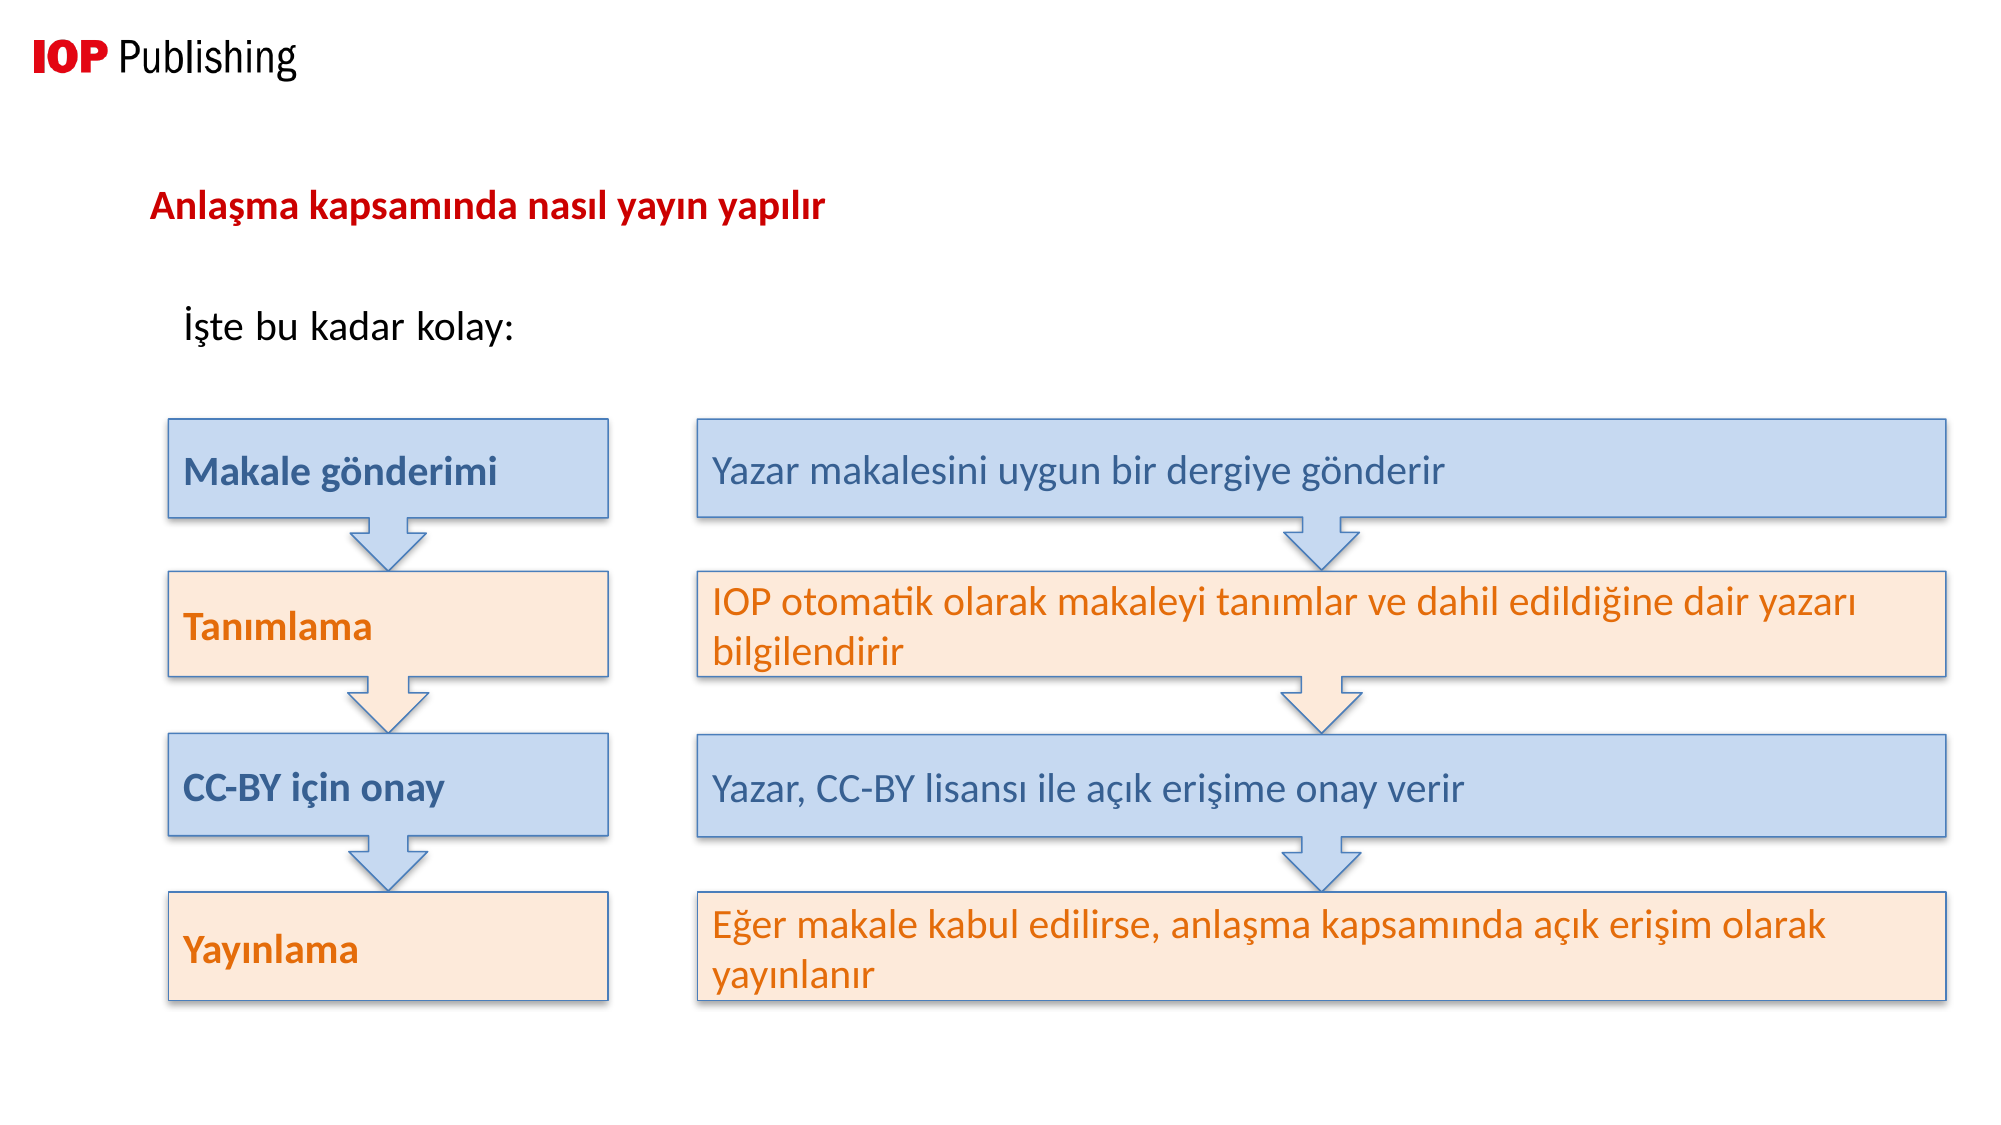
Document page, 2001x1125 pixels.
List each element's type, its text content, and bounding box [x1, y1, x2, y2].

text_box Eğer makale kabul edilirse, anlaşma kapsamında açık erişim olarak yayınlanır [697, 891, 1947, 1001]
text_box CC-BY için onay [167, 732, 609, 890]
text_box Yazar, CC-BY lisansı ile açık erişime onay verir [696, 733, 1947, 890]
text_box Tanımlama [167, 570, 609, 731]
text_box Makale gönderimi [167, 418, 609, 569]
text_box IOP otomatik olarak makaleyi tanımlar ve dahil edildiğine dair yazarı bilgilendirir [696, 570, 1947, 732]
text_box Yayınlama [168, 891, 609, 1001]
text_box Anlaşma kapsamında nasıl yayın yapılır [134, 170, 1260, 236]
text_box İşte bu kadar kolay: [168, 283, 822, 359]
text_box Yazar makalesini uygun bir dergiye gönderir [696, 418, 1947, 569]
